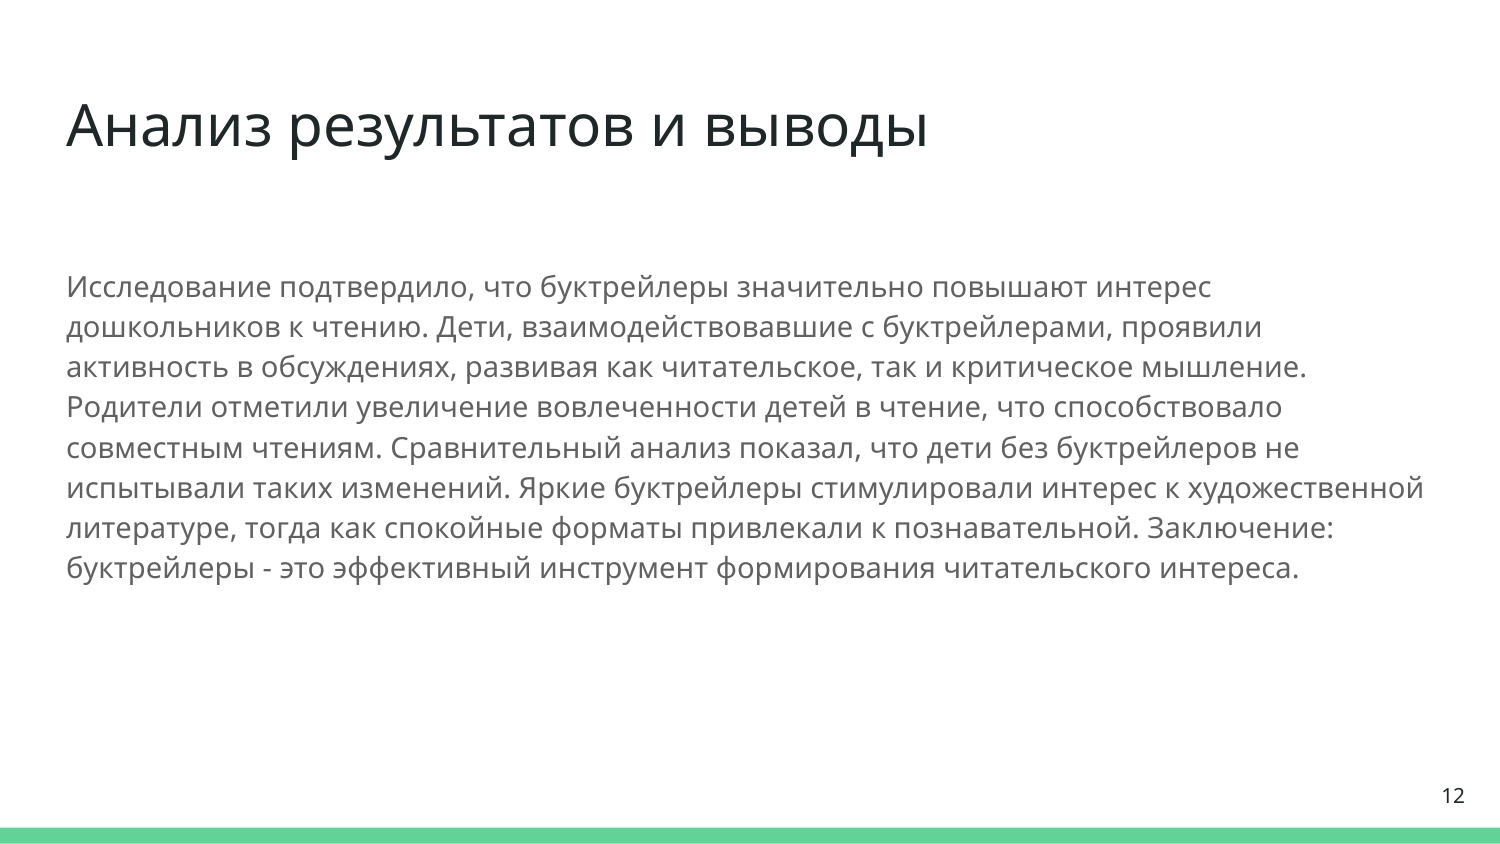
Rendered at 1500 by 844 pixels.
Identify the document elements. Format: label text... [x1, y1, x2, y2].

list Исследование подтвердило, что буктрейлеры значительно повышают интерес дошкольников к чтению. Дети, взаимодействовавшие с буктрейлерами, проявили активность в обсуждениях, развивая как читательское, так и критическое мышление. Родители отметили увеличение вовлеченности детей в чтение, что способствовало совместным чтениям. Сравнительный анализ показал, что дети без буктрейлеров не испытывали таких изменений. Яркие буктрейлеры стимулировали интерес к художественной литературе, тогда как спокойные форматы привлекали к познавательной. Заключение: буктрейлеры - это эффективный инструмент формирования читательского интереса. [51, 248, 1449, 774]
title Анализ результатов и выводы [51, 72, 1449, 167]
slide_number ‹#› [1389, 764, 1480, 830]
